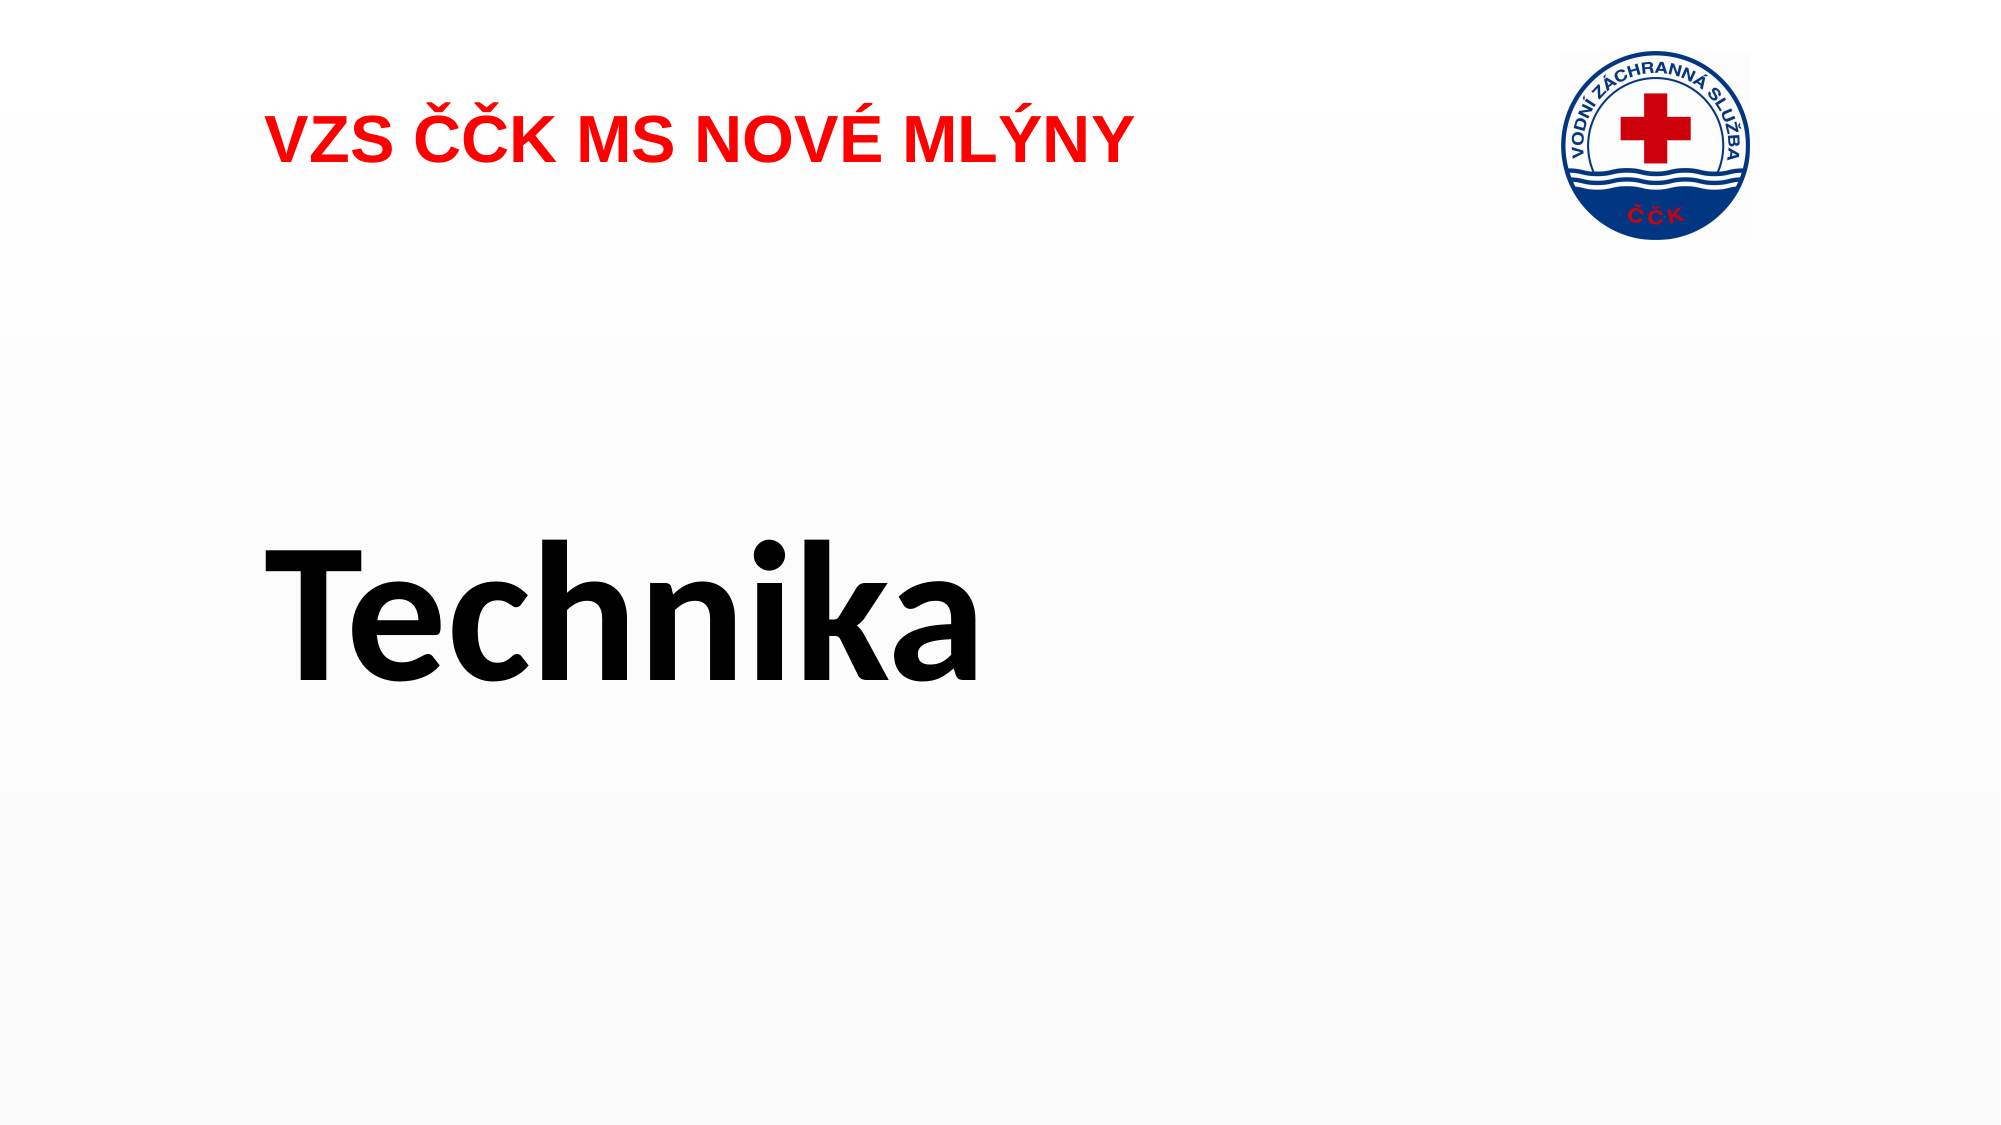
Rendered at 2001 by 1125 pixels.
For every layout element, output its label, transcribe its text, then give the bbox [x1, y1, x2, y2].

title VZS ČČK MS NOVÉ MLÝNY [249, 71, 1561, 185]
subtitle Technika [249, 239, 1750, 1079]
picture [1561, 50, 1750, 240]
